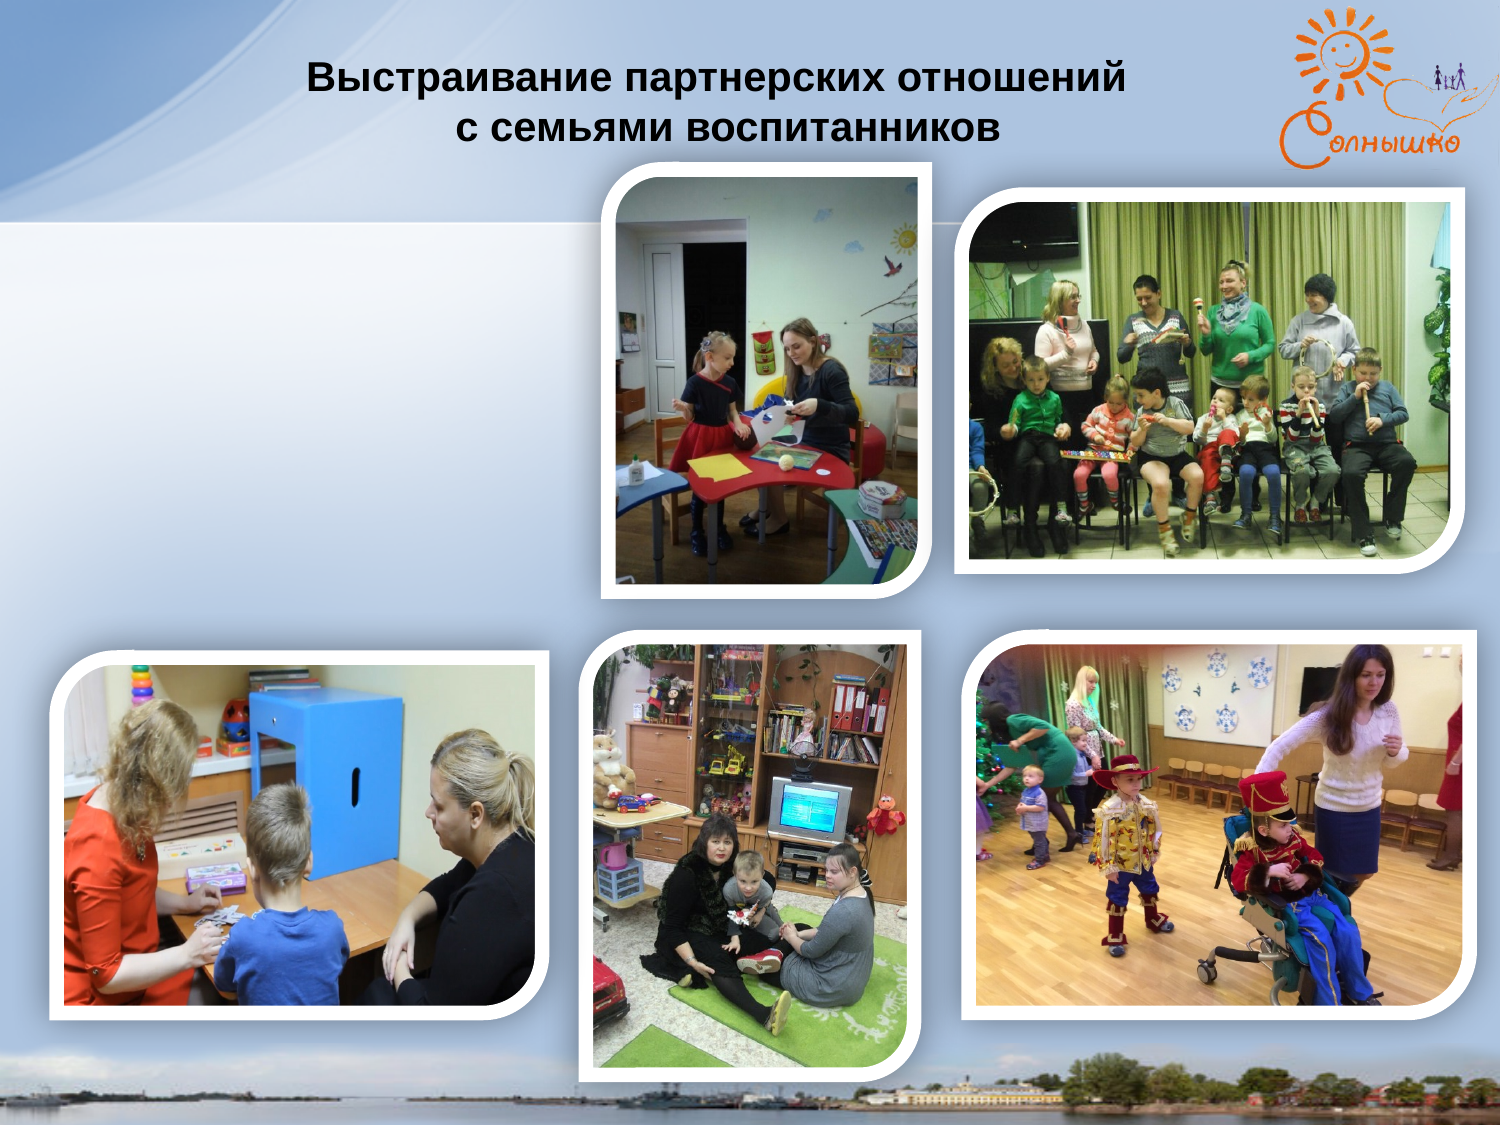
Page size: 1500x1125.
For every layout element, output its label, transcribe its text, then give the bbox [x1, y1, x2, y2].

picture [0, 0, 1500, 1125]
text_box Выстраивание партнерских отношений с семьями воспитанников [246, 42, 1210, 158]
